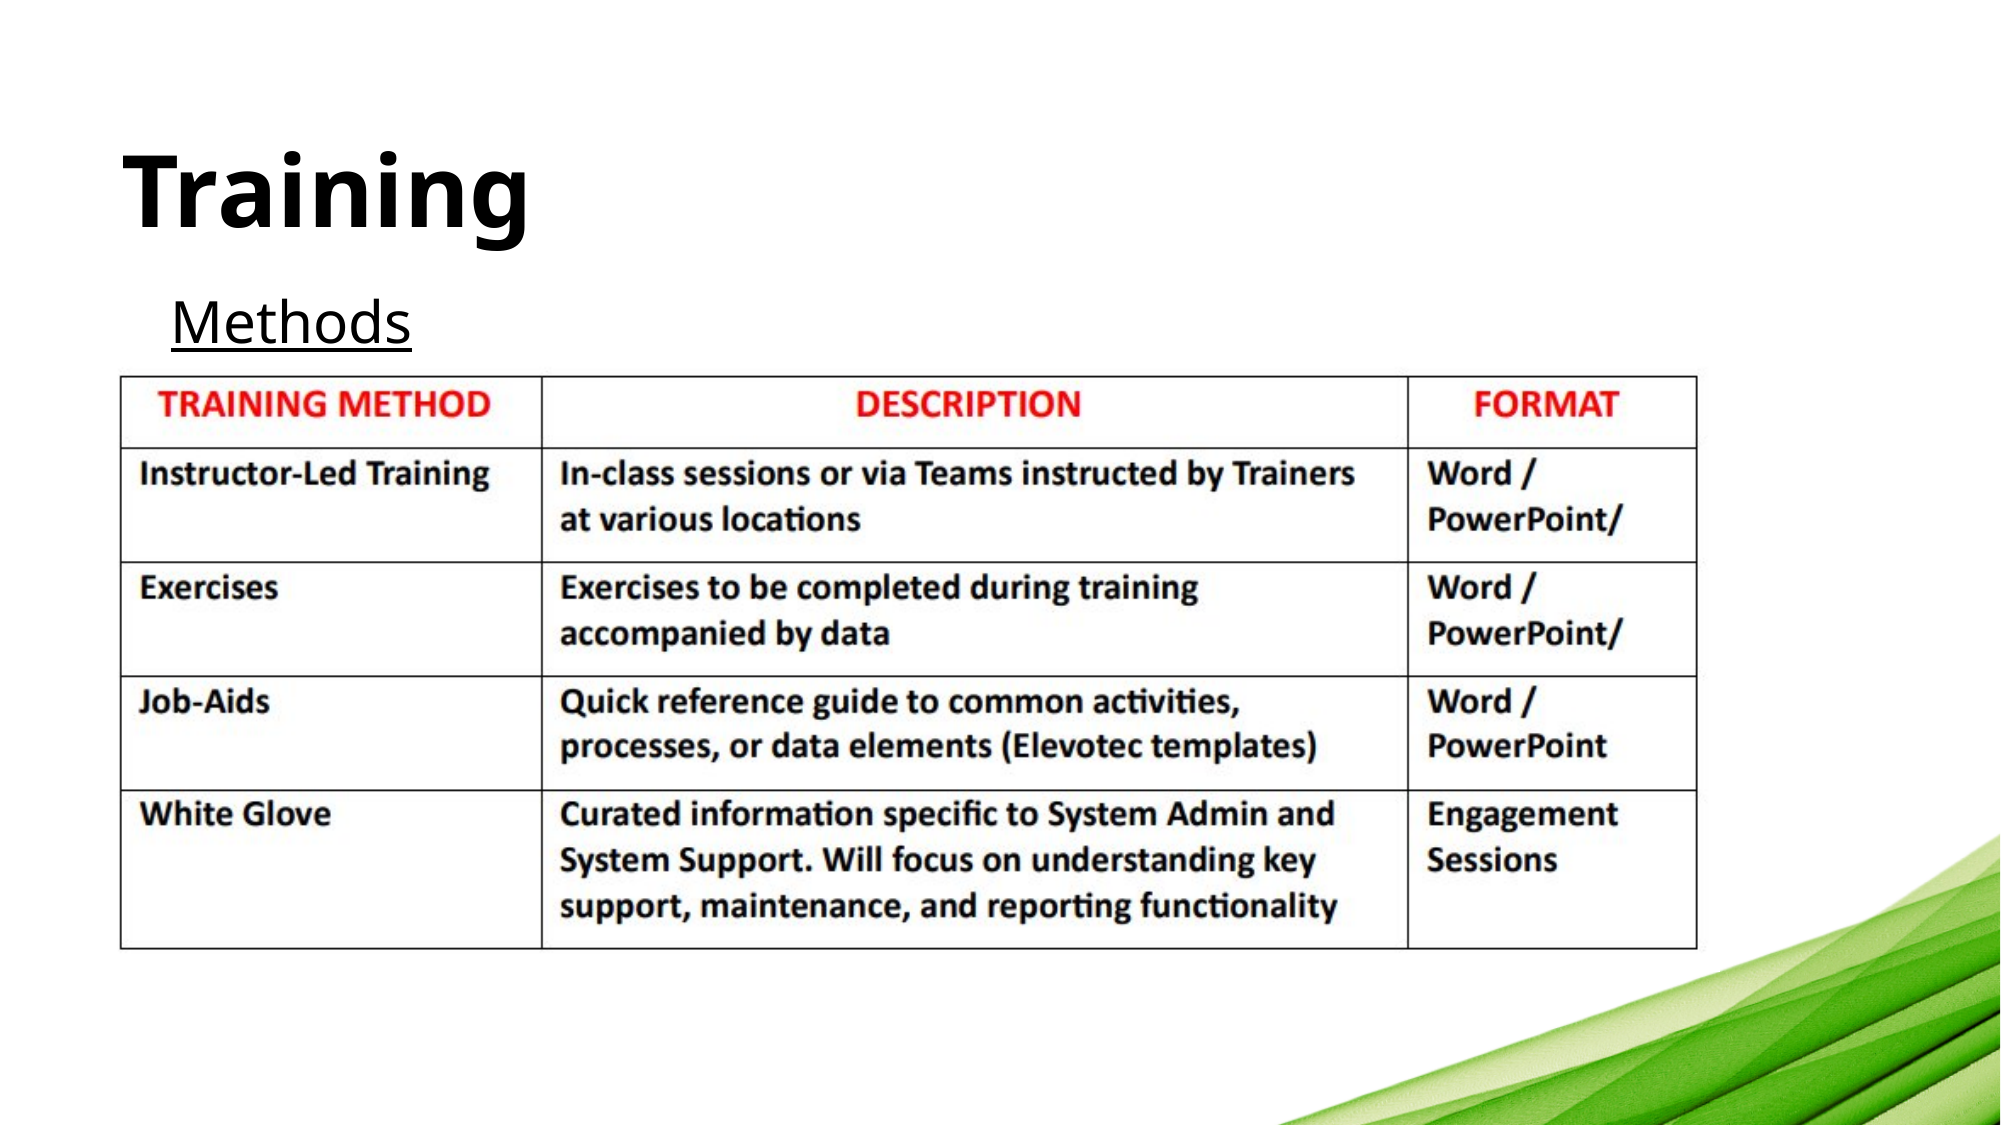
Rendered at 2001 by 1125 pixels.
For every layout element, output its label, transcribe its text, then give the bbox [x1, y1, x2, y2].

list Methods [106, 277, 1893, 1028]
picture [0, 0, 2001, 1125]
title Training [106, 39, 1893, 258]
